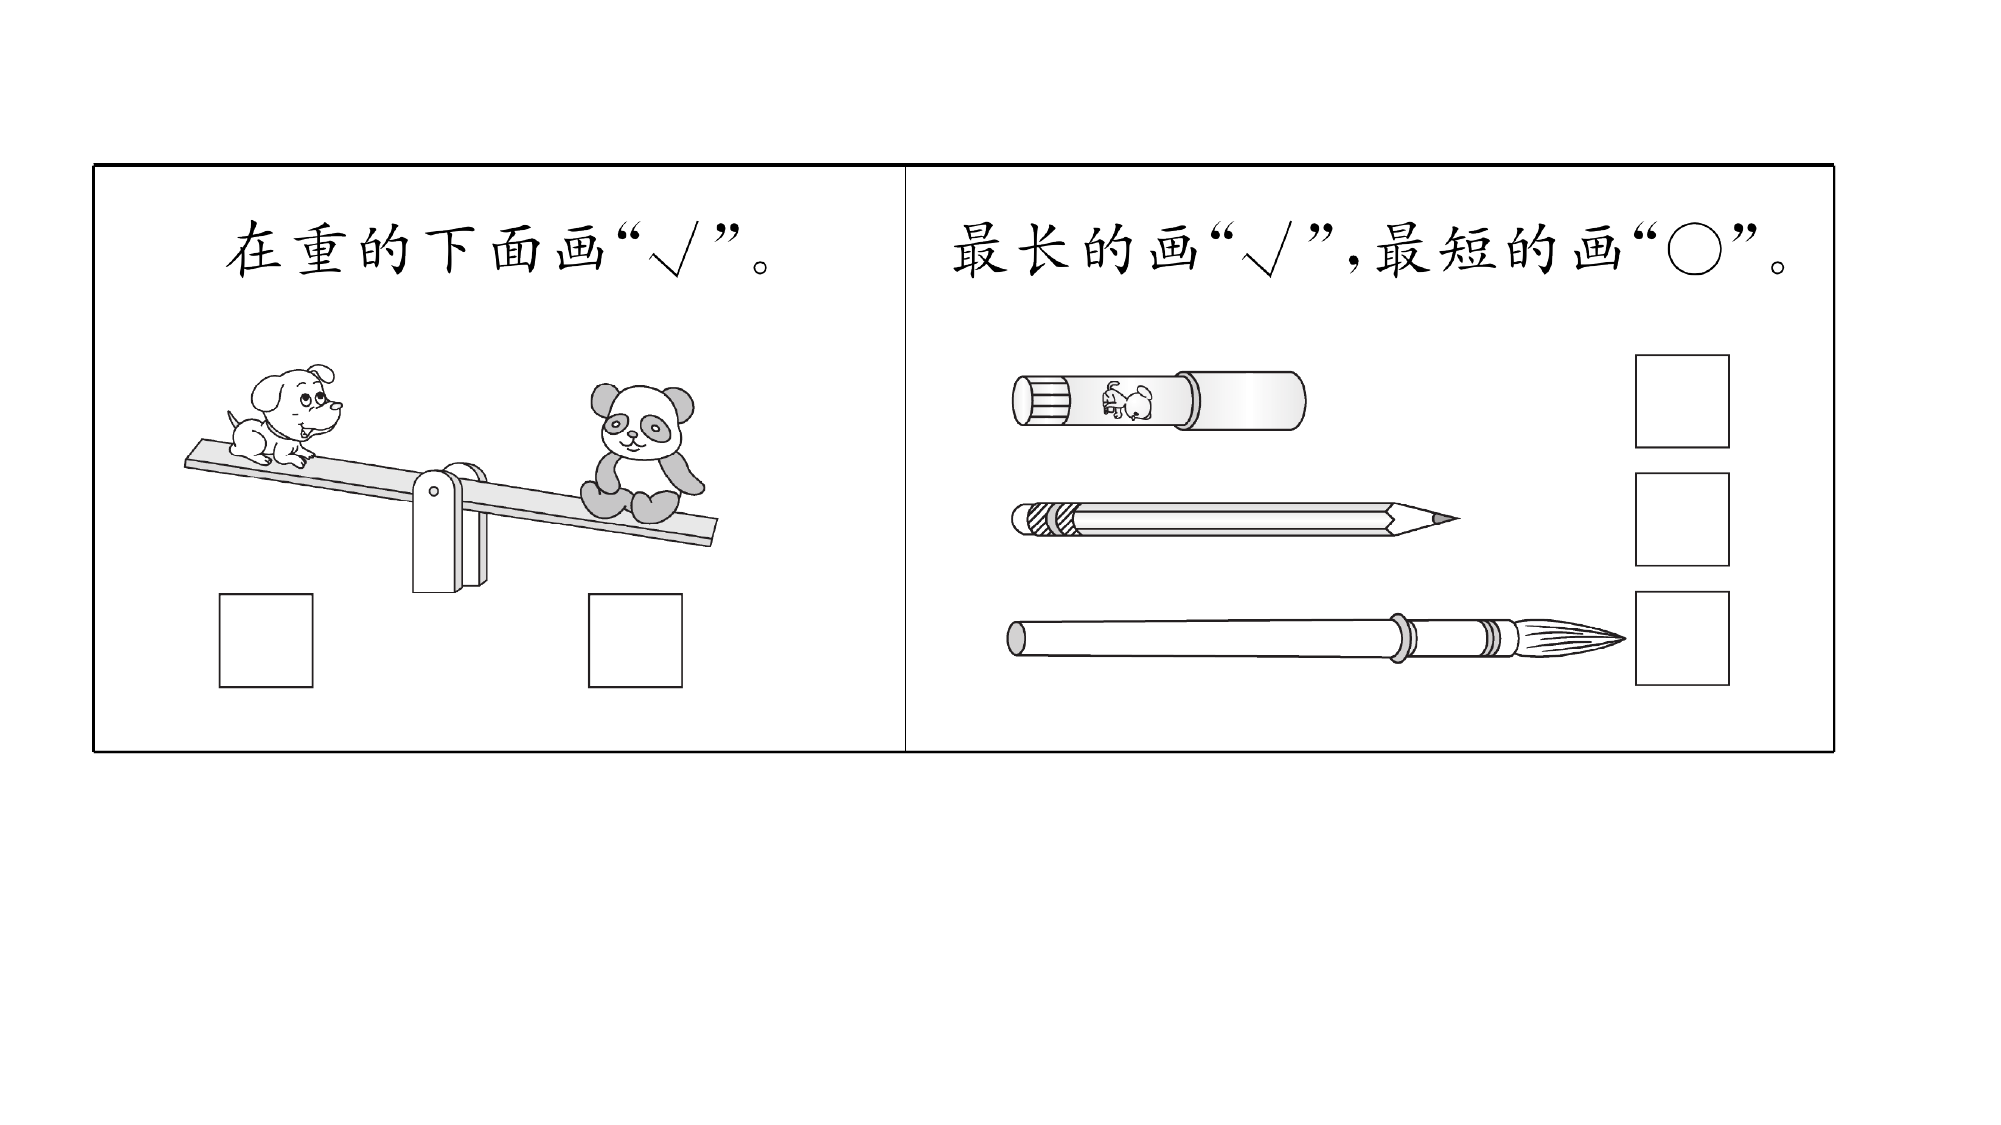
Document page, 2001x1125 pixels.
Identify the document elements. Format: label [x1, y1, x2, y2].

picture [88, 118, 1979, 784]
